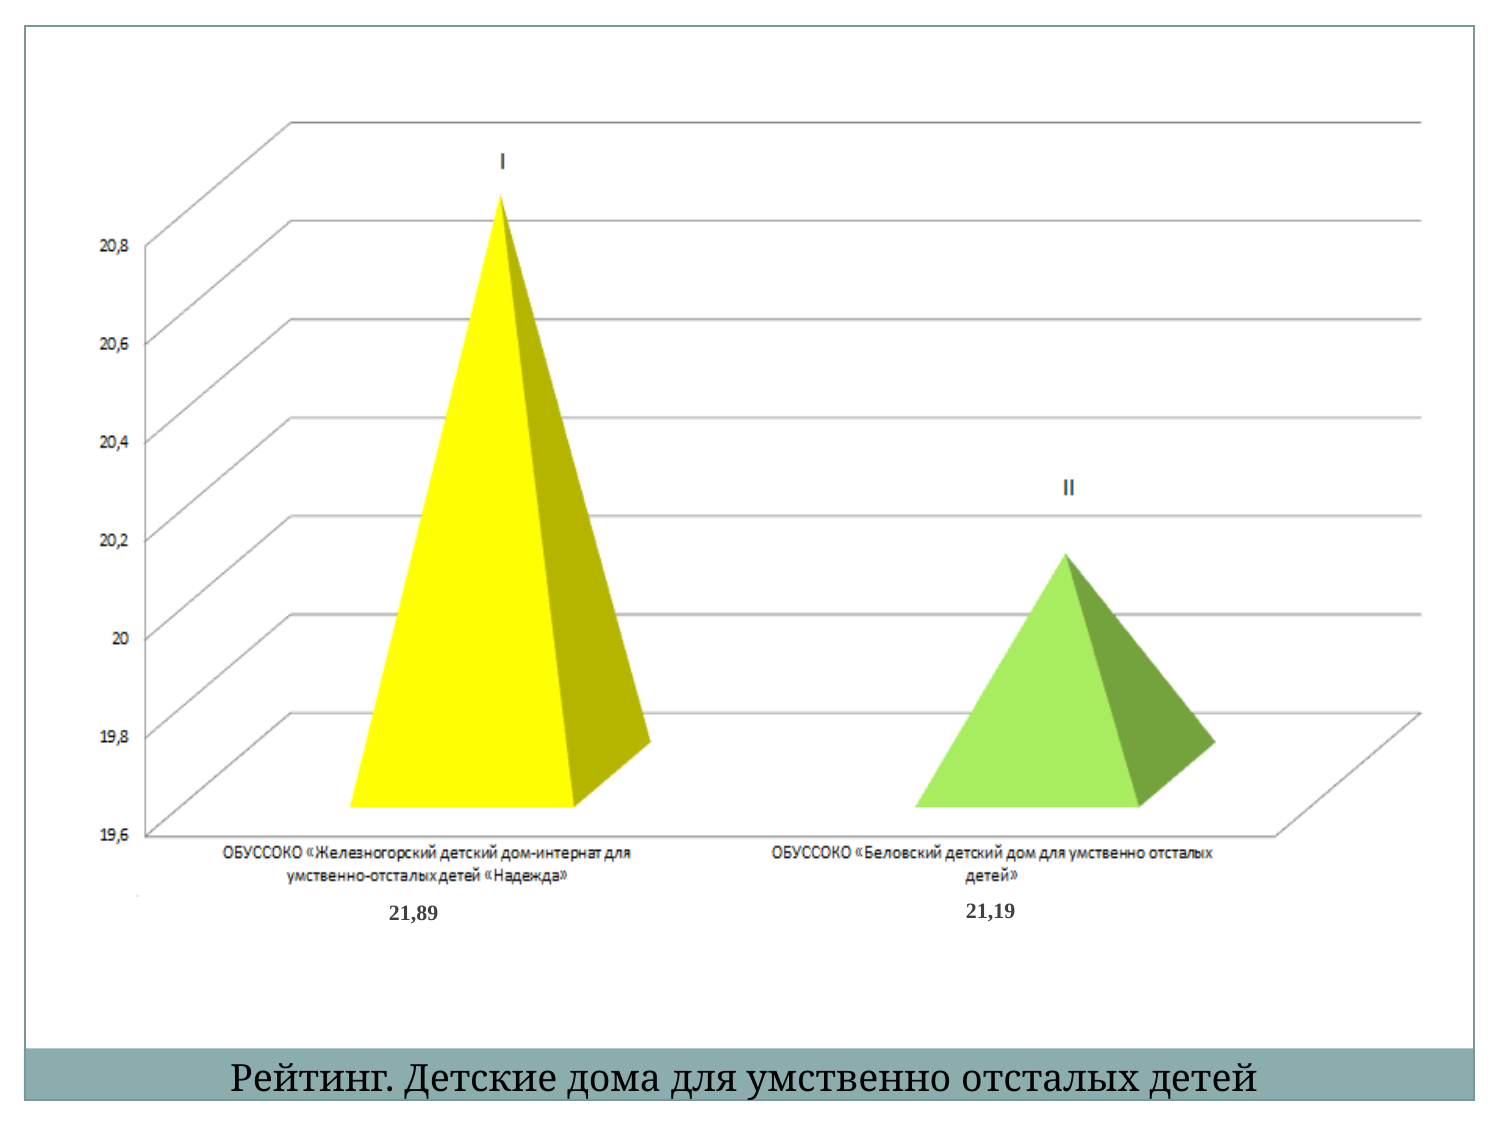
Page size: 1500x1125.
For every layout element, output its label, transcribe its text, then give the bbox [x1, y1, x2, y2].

picture [29, 101, 1471, 934]
text_box Рейтинг. Детские дома для умственно отсталых детей [17, 1046, 1471, 1107]
